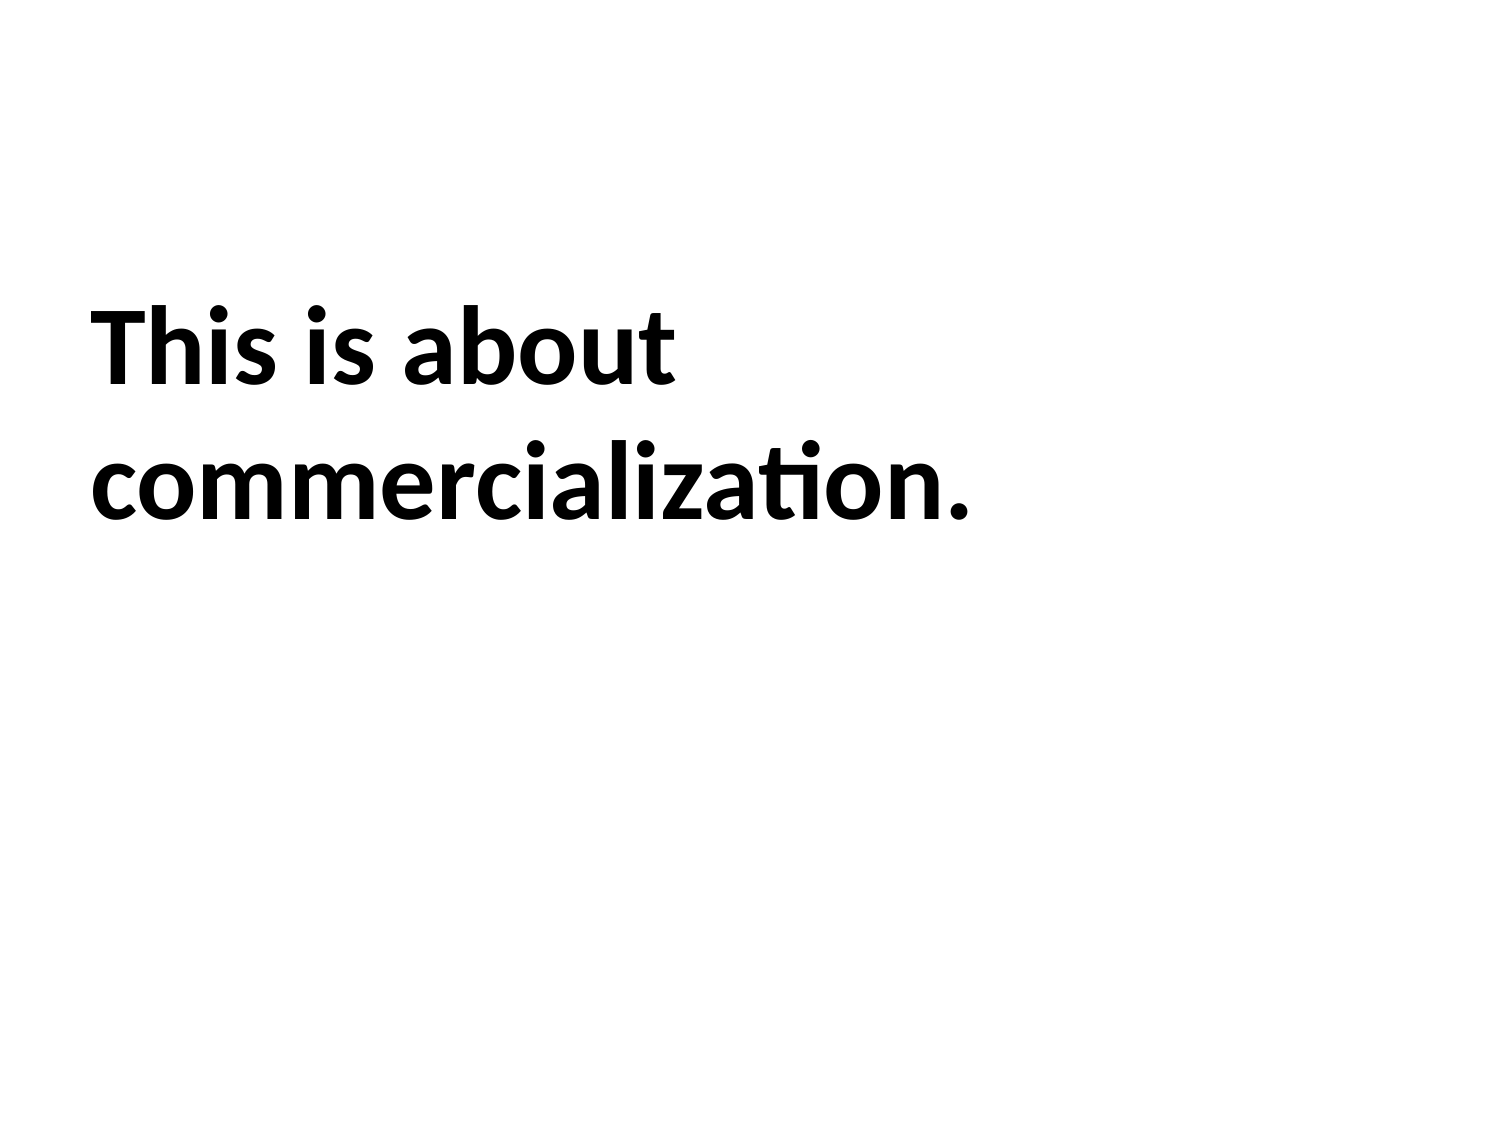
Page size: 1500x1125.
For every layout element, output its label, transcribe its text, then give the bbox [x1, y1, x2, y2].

list This is about commercialization. [75, 162, 1425, 905]
